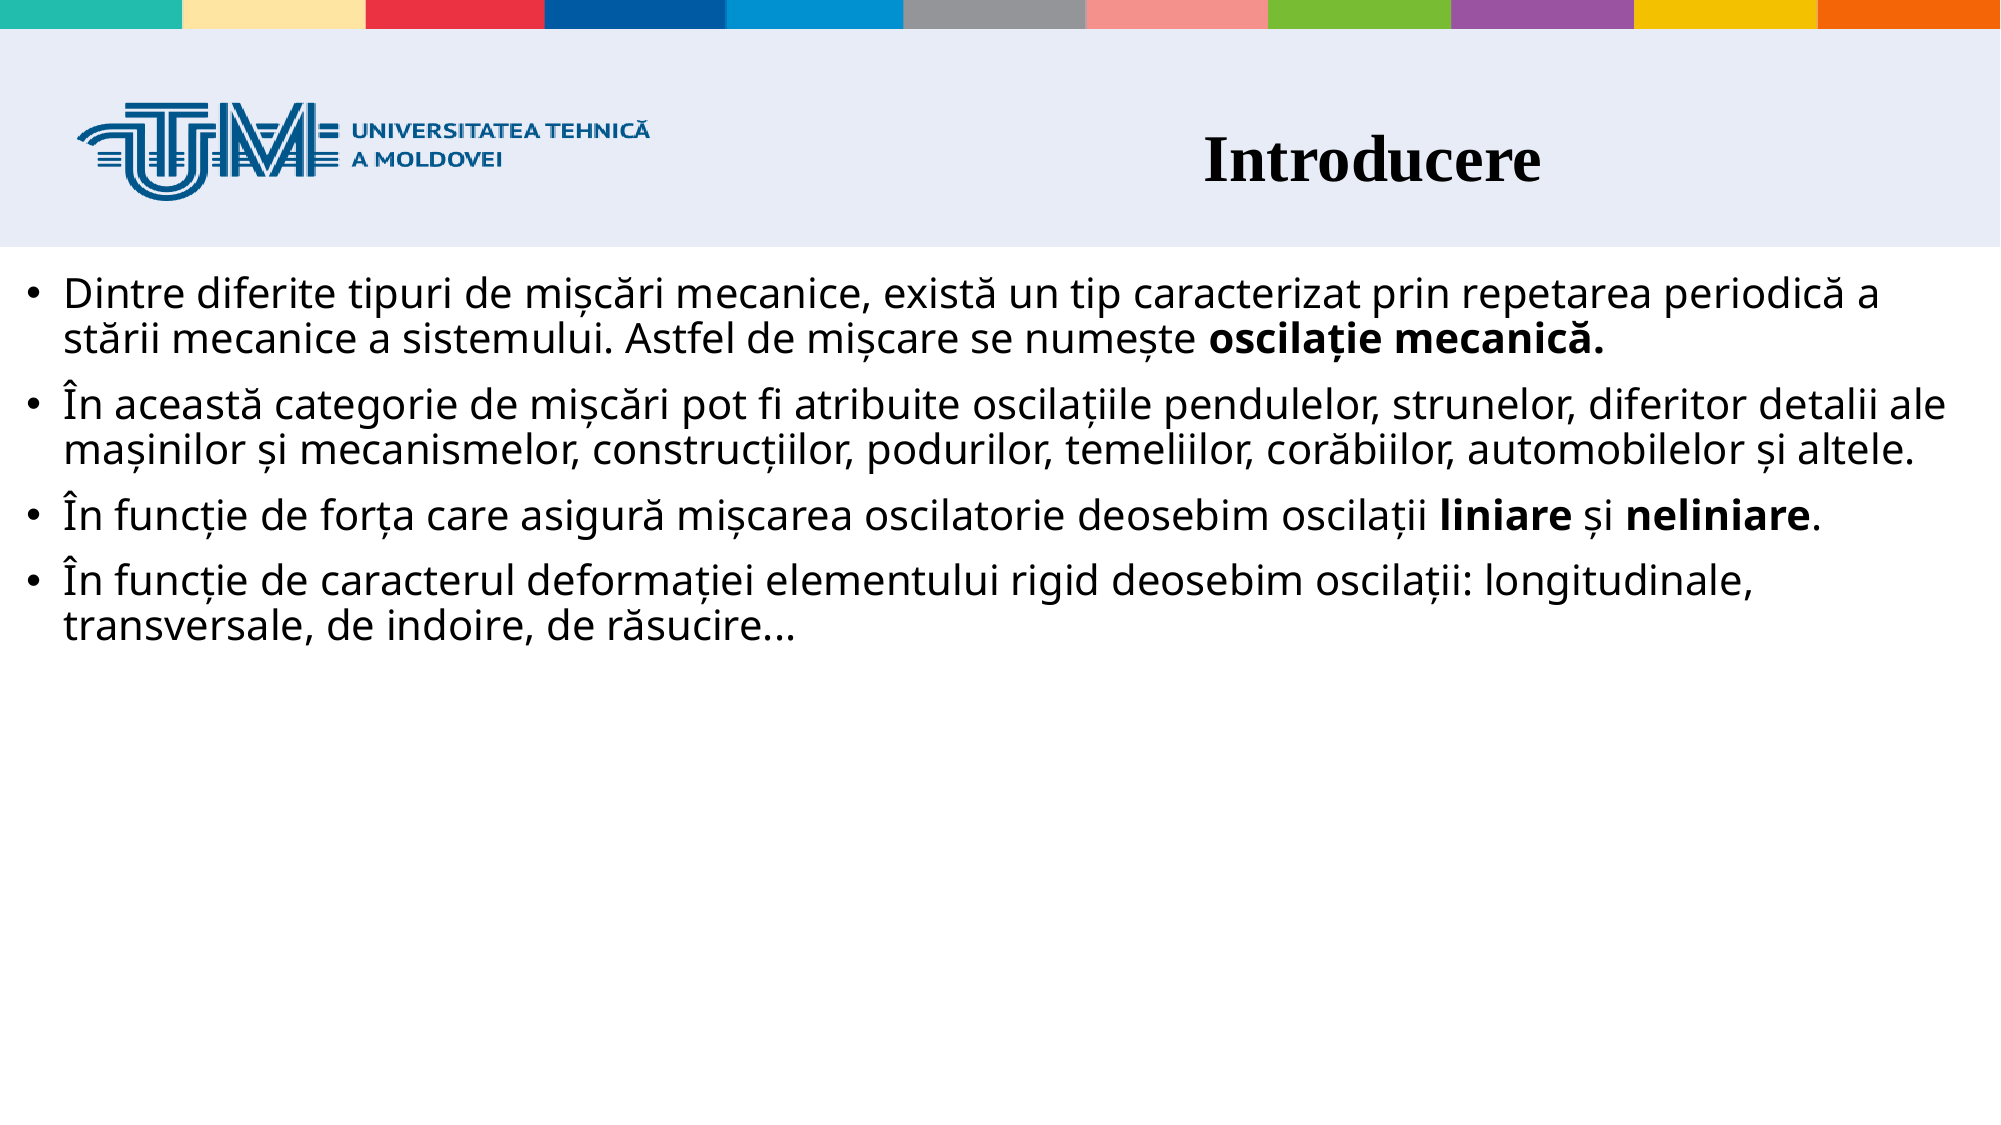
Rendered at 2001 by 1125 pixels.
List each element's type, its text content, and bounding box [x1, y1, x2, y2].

title Introducere [799, 85, 1944, 235]
picture [0, 0, 2001, 1125]
list Dintre diferite tipuri de mișcări mecanice, există un tip caracterizat prin repetarea periodică a stării mecanice a sistemului. Astfel de mișcare se numește oscilație mecanică. În această categorie de mișcări pot fi atribuite oscilațiile pendulelor, strunelor, diferitor detalii ale mașinilor și mecanismelor, construcțiilor, podurilor, temeliilor, corăbiilor, automobilelor și altele. În funcție de forța care asigură mișcarea oscilatorie deosebim oscilații liniare și neliniare. În funcție de caracterul deformației elementului rigid deosebim oscilații: longitudinale, transversale, de indoire, de răsucire... [11, 264, 1986, 1096]
